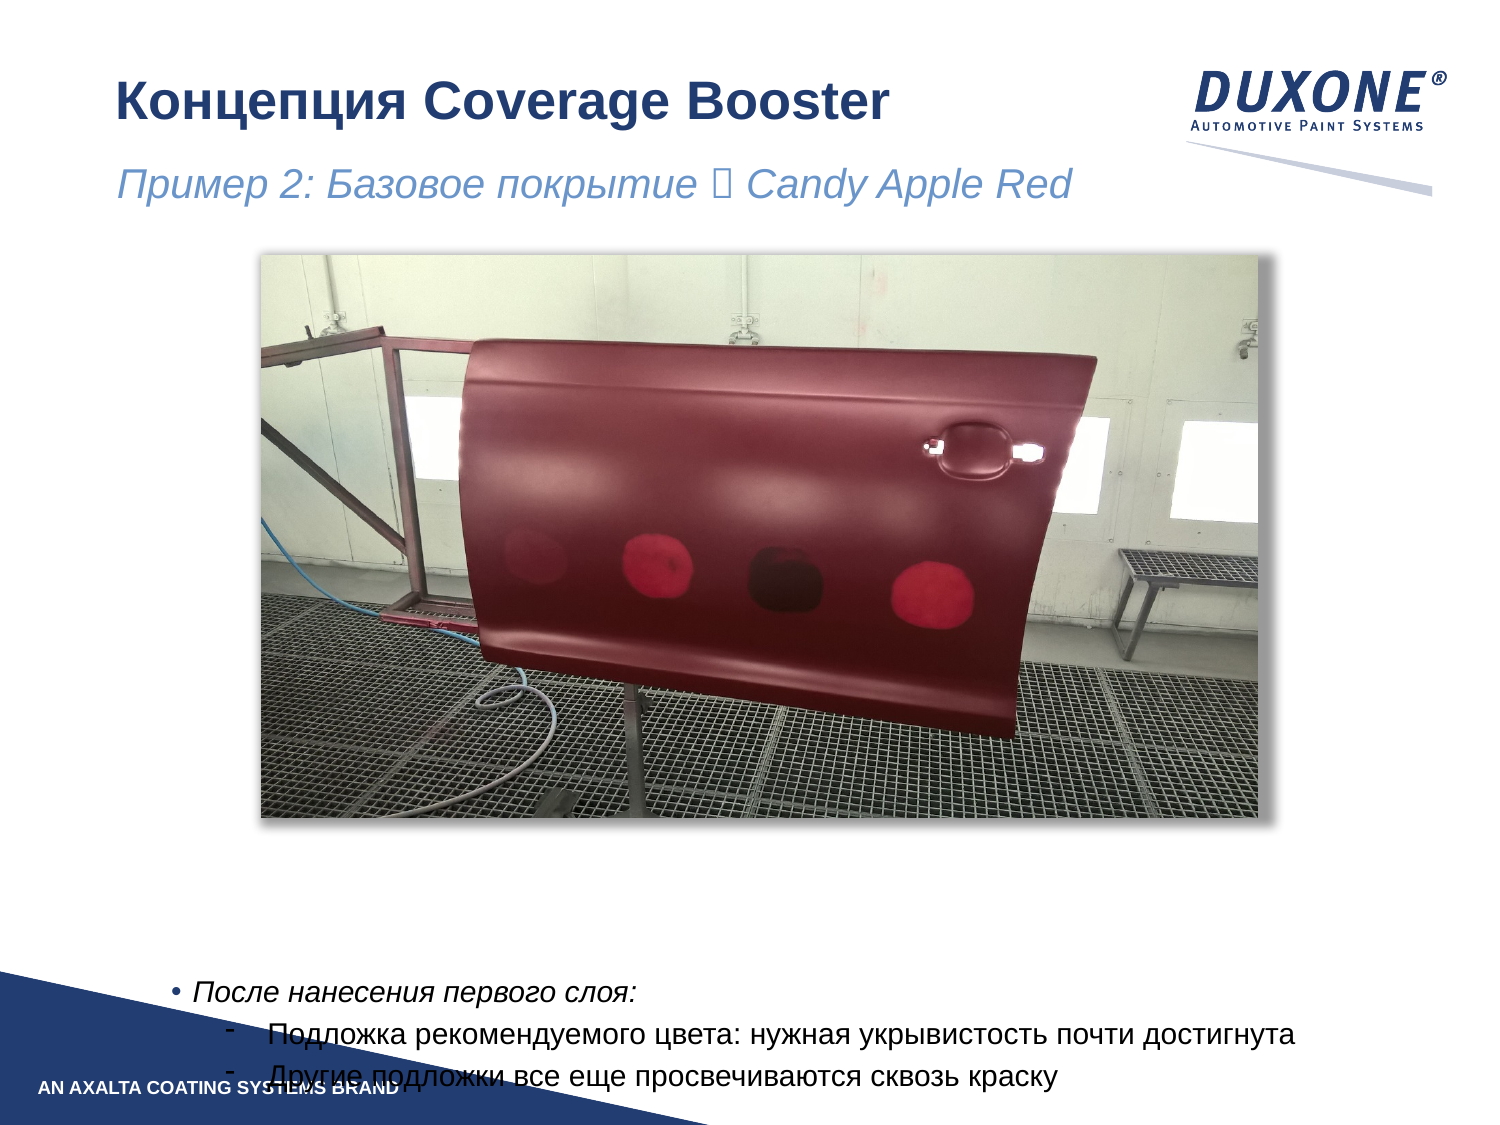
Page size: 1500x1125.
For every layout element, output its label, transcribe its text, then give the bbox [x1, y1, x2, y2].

picture [0, 0, 1500, 1125]
title Концепция Coverage Booster [100, 0, 1282, 139]
list Пример 2: Базовое покрытие  Candy Apple Red [101, 149, 1483, 232]
list После нанесения первого слоя: Подложка рекомендуемого цвета: нужная укрывистость почти достигнута Другие подложки все еще просвечиваются сквозь краску [129, 361, 1500, 1106]
